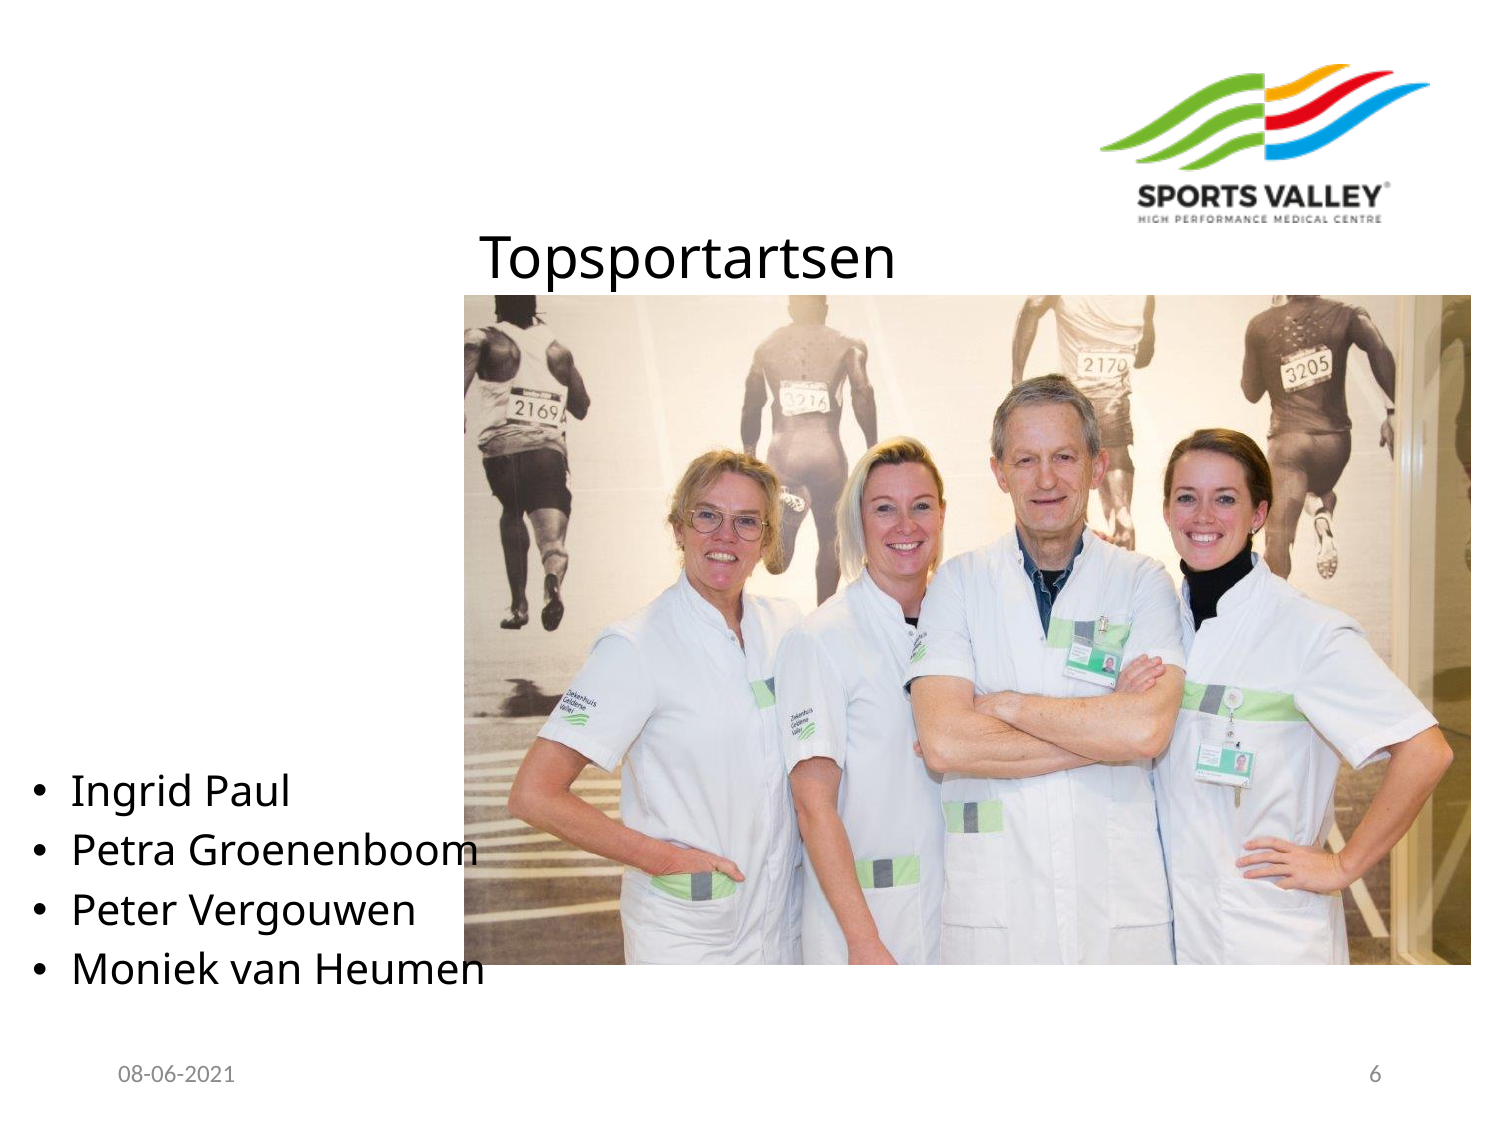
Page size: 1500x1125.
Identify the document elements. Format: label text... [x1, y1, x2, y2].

title Topsportartsen [464, 224, 1099, 295]
slide_number 6 [1059, 1042, 1397, 1103]
list Ingrid Paul Petra Groenenboom Peter Vergouwen Moniek van Heumen [17, 485, 1019, 1003]
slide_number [103, 1042, 441, 1103]
picture [1100, 64, 1430, 223]
picture [464, 295, 1471, 966]
